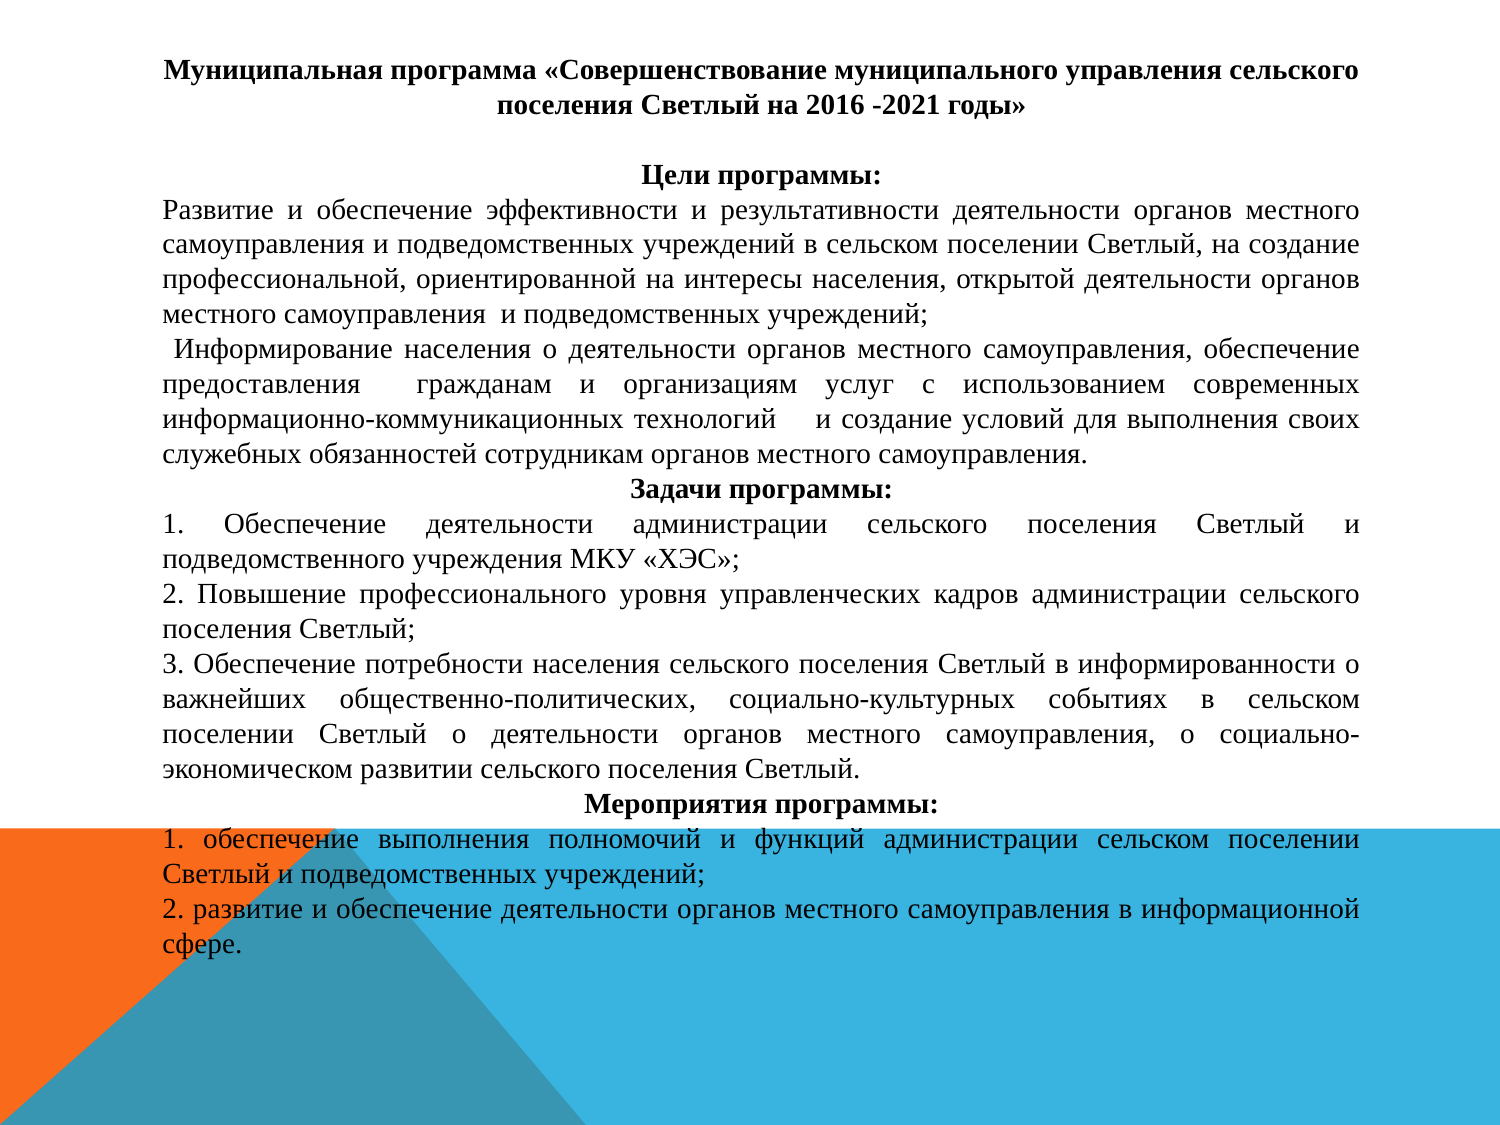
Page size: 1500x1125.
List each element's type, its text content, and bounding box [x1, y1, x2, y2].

text_box Муниципальная программа «Совершенствование муниципального управления сельского поселения Светлый на 2016 -2021 годы» Цели программы: Развитие и обеспечение эффективности и результативности деятельности органов местного самоуправления и подведомственных учреждений в сельском поселении Светлый, на создание профессиональной, ориентированной на интересы населения, открытой деятельности органов местного самоуправления и подведомственных учреждений; Информирование населения о деятельности органов местного самоуправления, обеспечение предоставления гражданам и организациям услуг с использованием современных информационно-коммуникационных технологий и создание условий для выполнения своих служебных обязанностей сотрудникам органов местного самоуправления. Задачи программы: 1. Обеспечение деятельности администрации сельского поселения Светлый и подведомственного учреждения МКУ «ХЭС»; 2. Повышение профессионального уровня управленческих кадров администрации сельского поселения Светлый; 3. Обеспечение потребности населения сельского поселения Светлый в информированности о важнейших общественно-политических, социально-культурных событиях в сельском поселении Светлый о деятельности органов местного самоуправления, о социально-экономическом развитии сельского поселения Светлый. Мероприятия программы: 1. обеспечение выполнения полномочий и функций администрации сельском поселении Светлый и подведомственных учреждений; 2. развитие и обеспечение деятельности органов местного самоуправления в информационной сфере. [147, 42, 1376, 1125]
